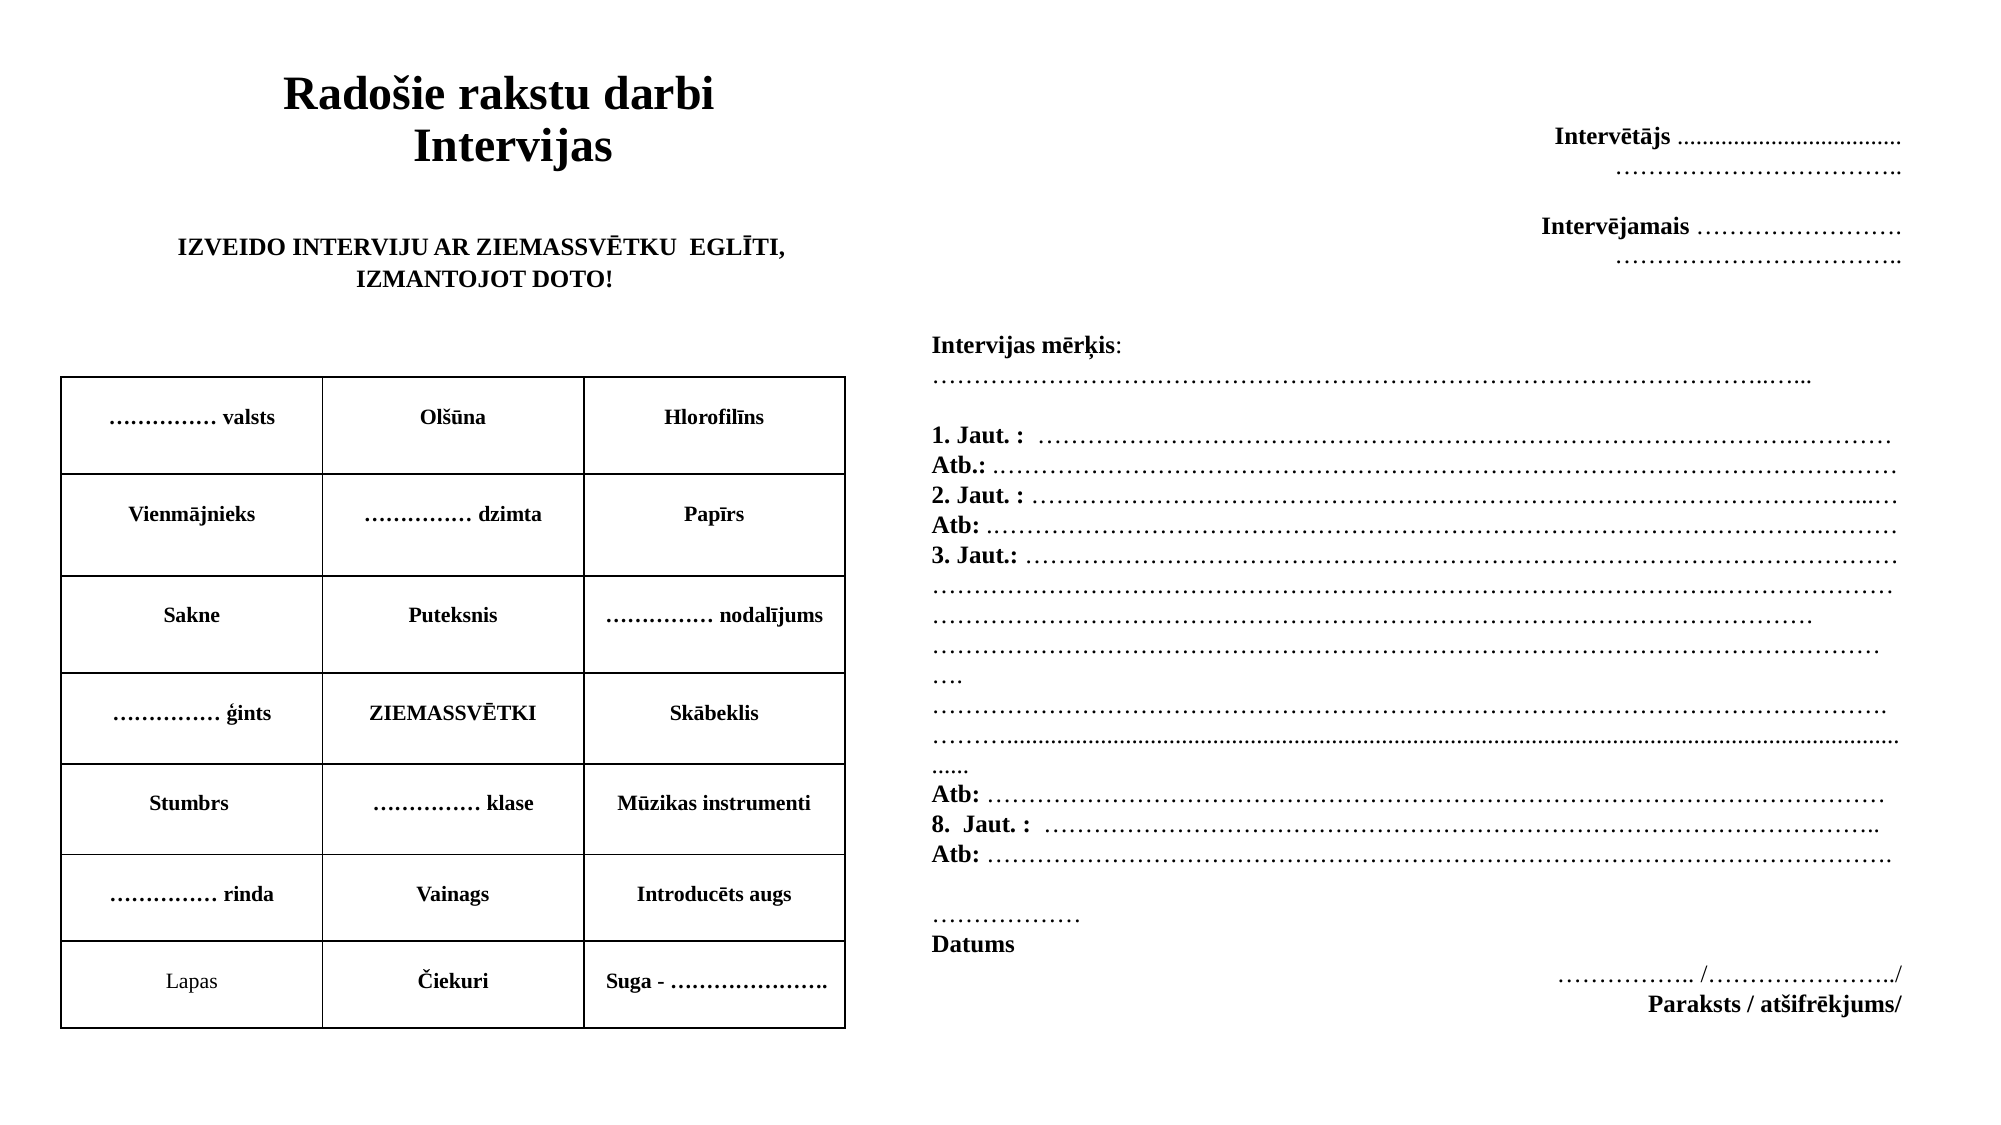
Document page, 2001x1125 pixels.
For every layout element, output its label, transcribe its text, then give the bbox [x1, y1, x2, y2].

table_cell …………… dzimta [323, 475, 583, 575]
table_cell Mūzikas instrumenti [585, 765, 844, 854]
table_cell Skābeklis [585, 674, 844, 763]
table_cell Vienmājnieks [62, 475, 322, 575]
text_box IZVEIDO INTERVIJU AR ZIEMASSVĒTKU EGLĪTI, IZMANTOJOT DOTO! [162, 220, 807, 300]
table_cell Suga - …………………. [585, 942, 844, 1027]
table_cell Ziemassvētki [323, 674, 583, 763]
table_cell Sakne [62, 577, 322, 672]
table_cell …………… rinda [62, 855, 322, 940]
table_cell Čiekuri [323, 942, 583, 1027]
table_header Olšūna [323, 378, 583, 473]
table_cell …………… klase [323, 765, 583, 854]
table_cell Stumbrs [62, 765, 322, 854]
table_cell Puteksnis [323, 577, 583, 672]
table_header Hlorofilīns [585, 378, 844, 473]
table_cell Vainags [323, 855, 583, 940]
title Radošie rakstu darbi Intervijas [137, 59, 862, 180]
table_cell Introducēts augs [585, 855, 844, 940]
table_header …………… valsts [62, 378, 322, 473]
table_cell Papīrs [585, 475, 844, 575]
table_cell …………… nodalījums [585, 577, 844, 672]
text_box Intervētājs .................................... …………………………….. Intervējamais ……………………. …………………………….. Intervijas mērķis:………………………………………………………………………………………..…... 1. Jaut. : ……………………………………………………………………………….………… Atb.: .……………………………………………………………………………………………… 2. Jaut. : ………………………………………………………………………………………...… Atb: .……………………………………………………………………………………….……… 3. Jaut.: …………………………………………………………………………………………… …………………………………………………………………………………..………………… …………………………………………………………………………………………….……………………………………………………………………………………………………….…………………………………………………………………………………………………….………..................................................................................................................................................... Atb: ……………………………………………………………………………………………… 8. Jaut. : ……………………………………………………………………………………….. Atb: ………………………………………………………………………………………………. ……………… Datums …………….. /…………………../ Paraksts / atšifrēkjums/ [916, 111, 1917, 1025]
table_cell …………… ģints [62, 674, 322, 763]
table_cell Lapas [62, 942, 322, 1027]
